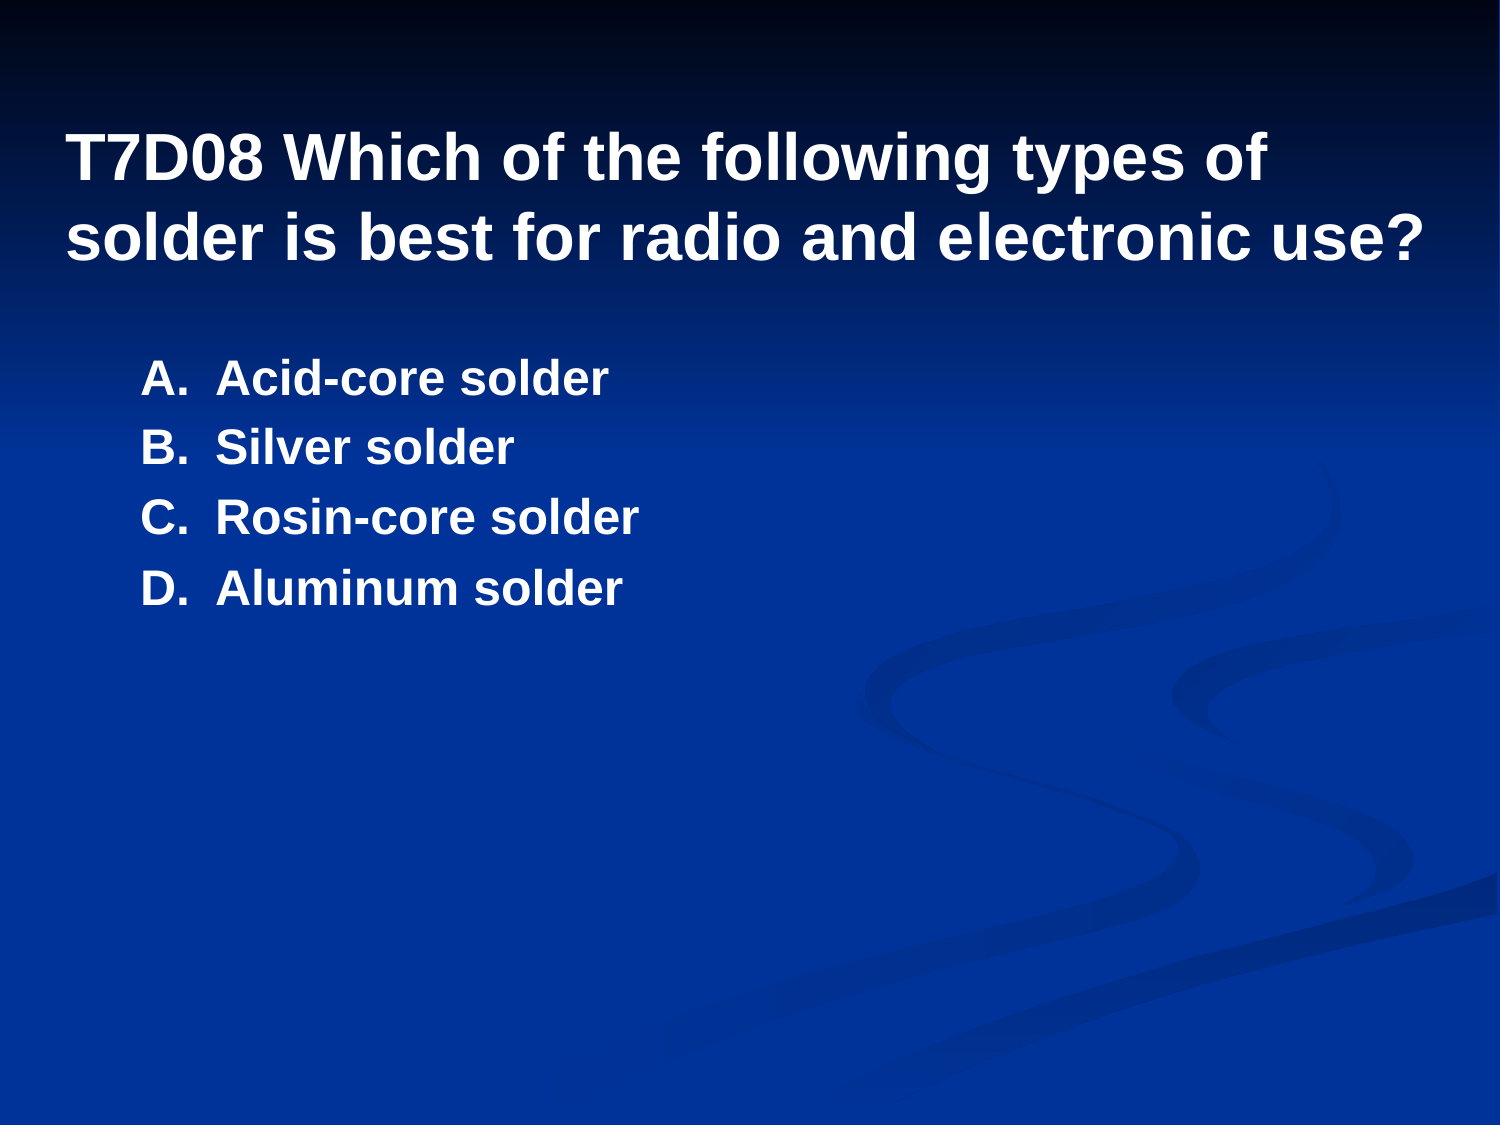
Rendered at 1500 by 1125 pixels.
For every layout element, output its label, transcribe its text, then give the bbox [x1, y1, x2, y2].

list A. Acid-core solder B. Silver solder C. Rosin-core solder D. Aluminum solder [49, 337, 1451, 1006]
title T7D08 Which of the following types of solder is best for radio and electronic use? [49, 49, 1451, 337]
